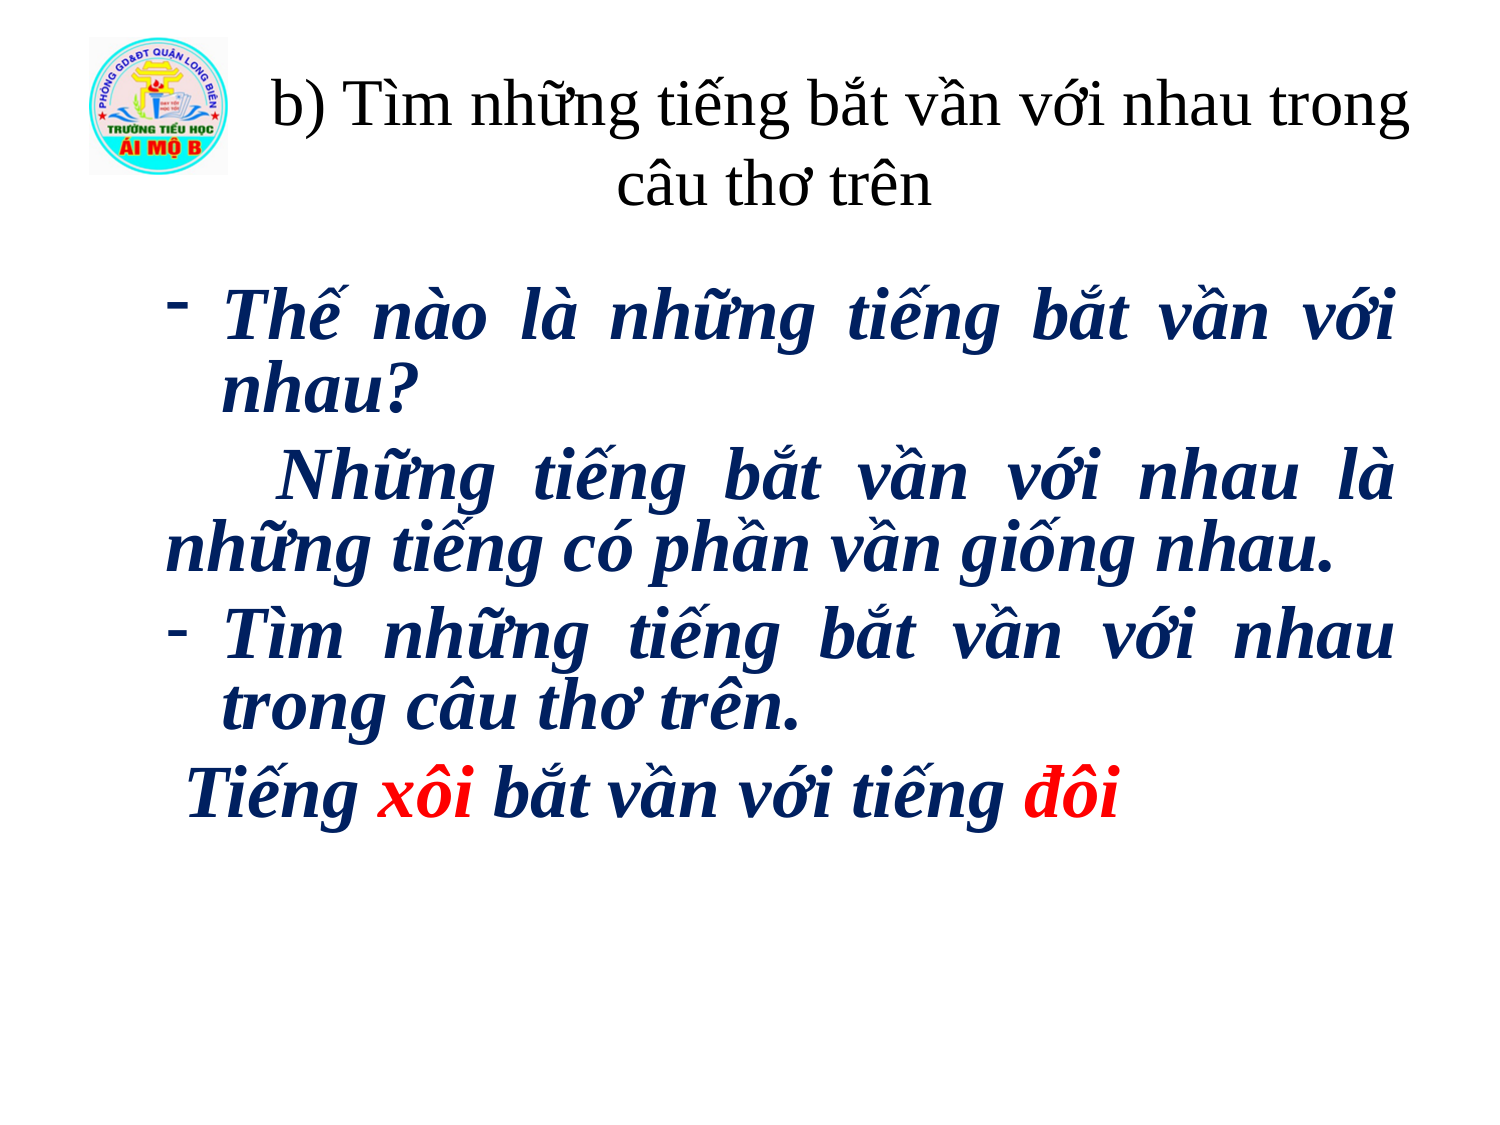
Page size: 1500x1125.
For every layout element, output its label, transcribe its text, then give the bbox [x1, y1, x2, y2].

list Thế nào là những tiếng bắt vần với nhau? Những tiếng bắt vần với nhau là những tiếng có phần vần giống nhau. Tìm những tiếng bắt vần với nhau trong câu thơ trên. Tiếng xôi bắt vần với tiếng đôi [150, 275, 1413, 938]
title b) Tìm những tiếng bắt vần với nhau trong câu thơ trên [75, 45, 1475, 233]
picture [89, 37, 228, 176]
